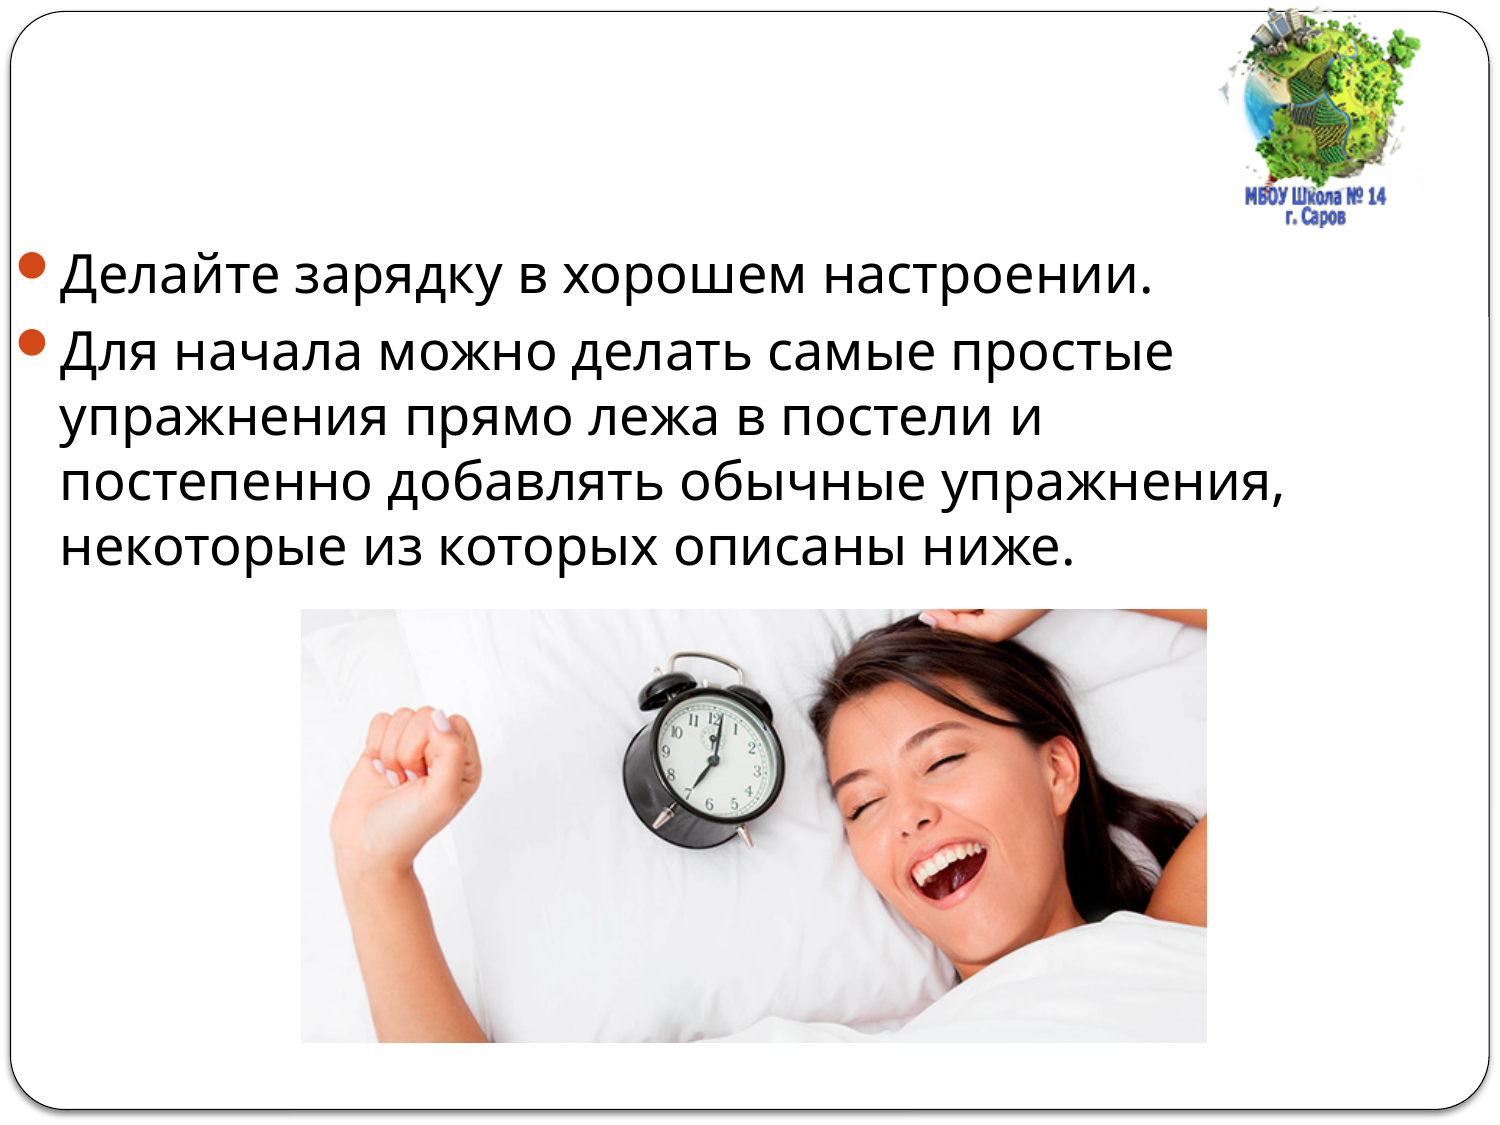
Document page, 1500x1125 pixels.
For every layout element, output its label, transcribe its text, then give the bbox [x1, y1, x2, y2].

picture [1210, 0, 1424, 235]
picture [300, 609, 1207, 1043]
list Делайте зарядку в хорошем настроении. Для начала можно делать самые простые упражнения прямо лежа в постели и постепенно добавлять обычные упражнения, некоторые из которых описаны ниже. [0, 231, 1350, 975]
